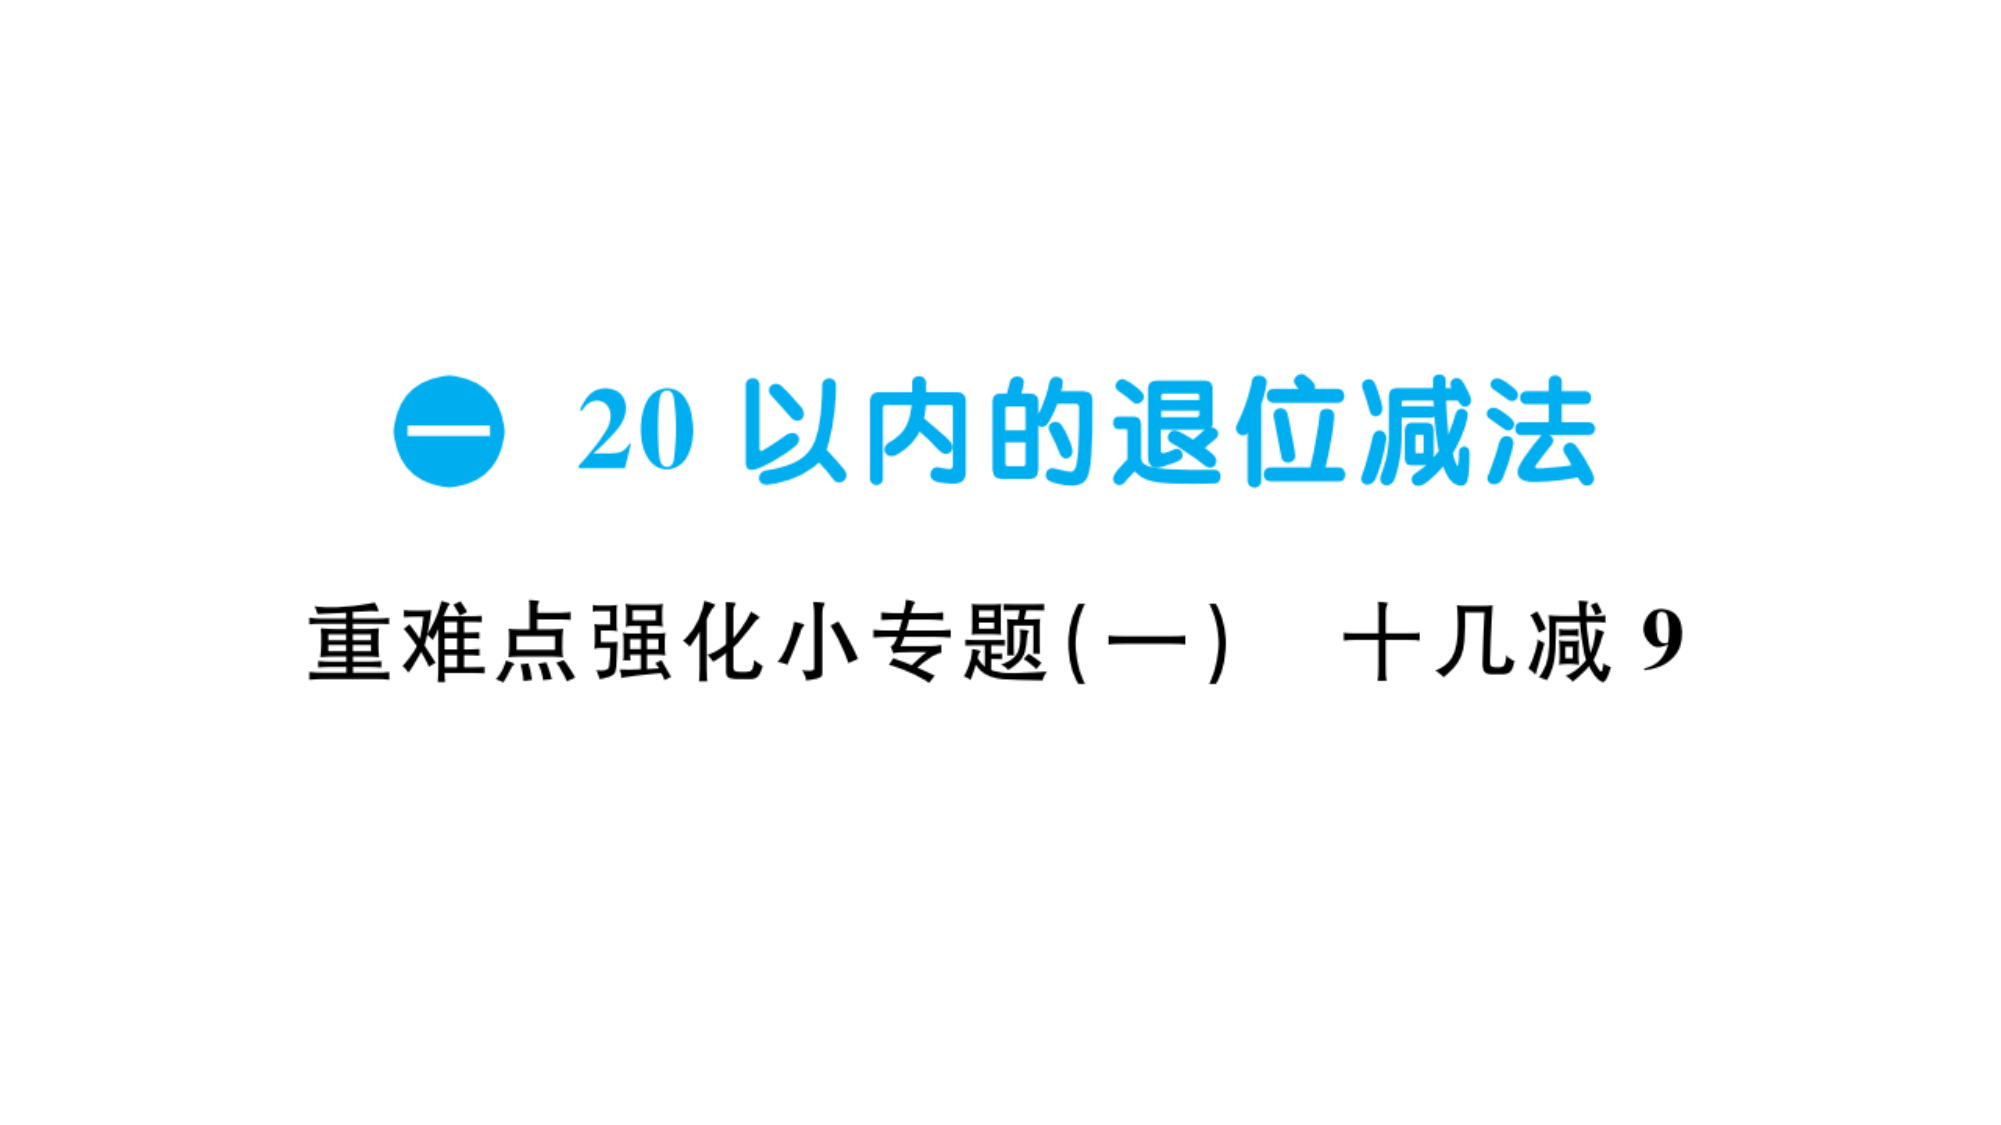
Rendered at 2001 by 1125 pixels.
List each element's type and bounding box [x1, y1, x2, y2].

picture [279, 574, 1706, 708]
picture [376, 361, 1610, 506]
